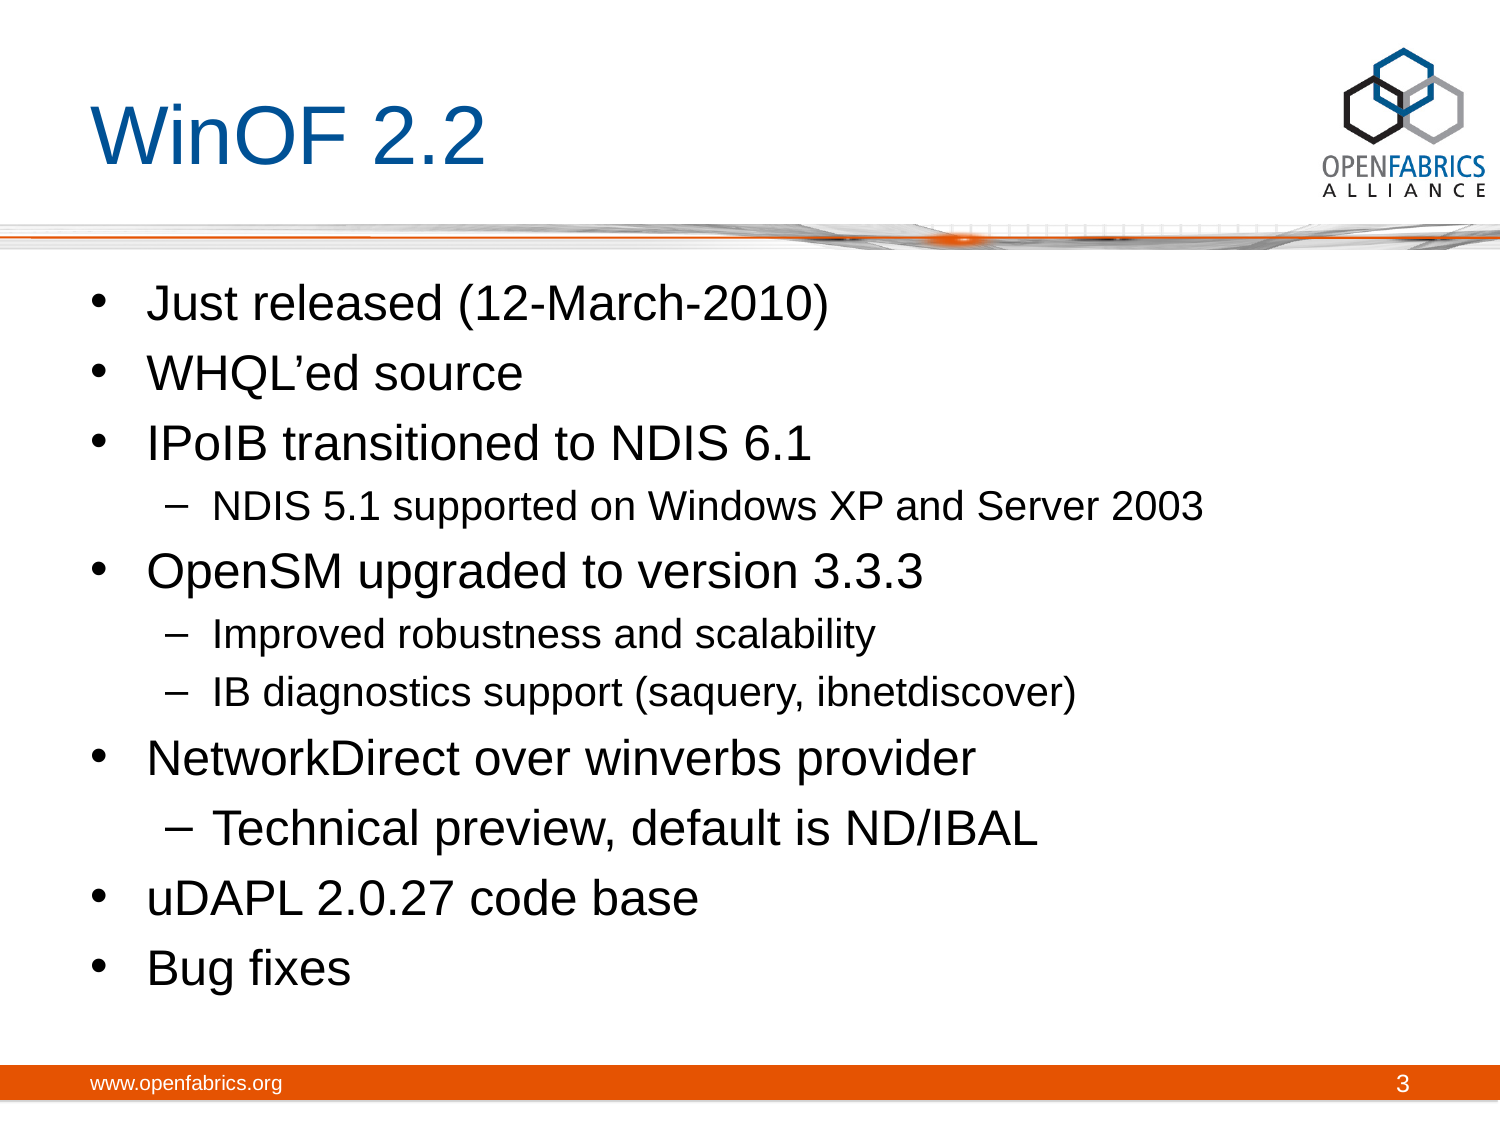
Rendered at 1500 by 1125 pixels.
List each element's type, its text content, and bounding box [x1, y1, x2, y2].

picture [0, 224, 1500, 236]
list Just released (12-March-2010) WHQL’ed source IPoIB transitioned to NDIS 6.1 NDIS 5.1 supported on Windows XP and Server 2003 OpenSM upgraded to version 3.3.3 Improved robustness and scalability IB diagnostics support (saquery, ibnetdiscover) NetworkDirect over winverbs provider Technical preview, default is ND/IBAL uDAPL 2.0.27 code base Bug fixes [74, 262, 1426, 1026]
picture [0, 239, 1500, 250]
slide_number 3 [1074, 1052, 1425, 1113]
picture [1312, 37, 1494, 219]
footer www.openfabrics.org [75, 1052, 550, 1113]
title WinOF 2.2 [74, 37, 1301, 226]
